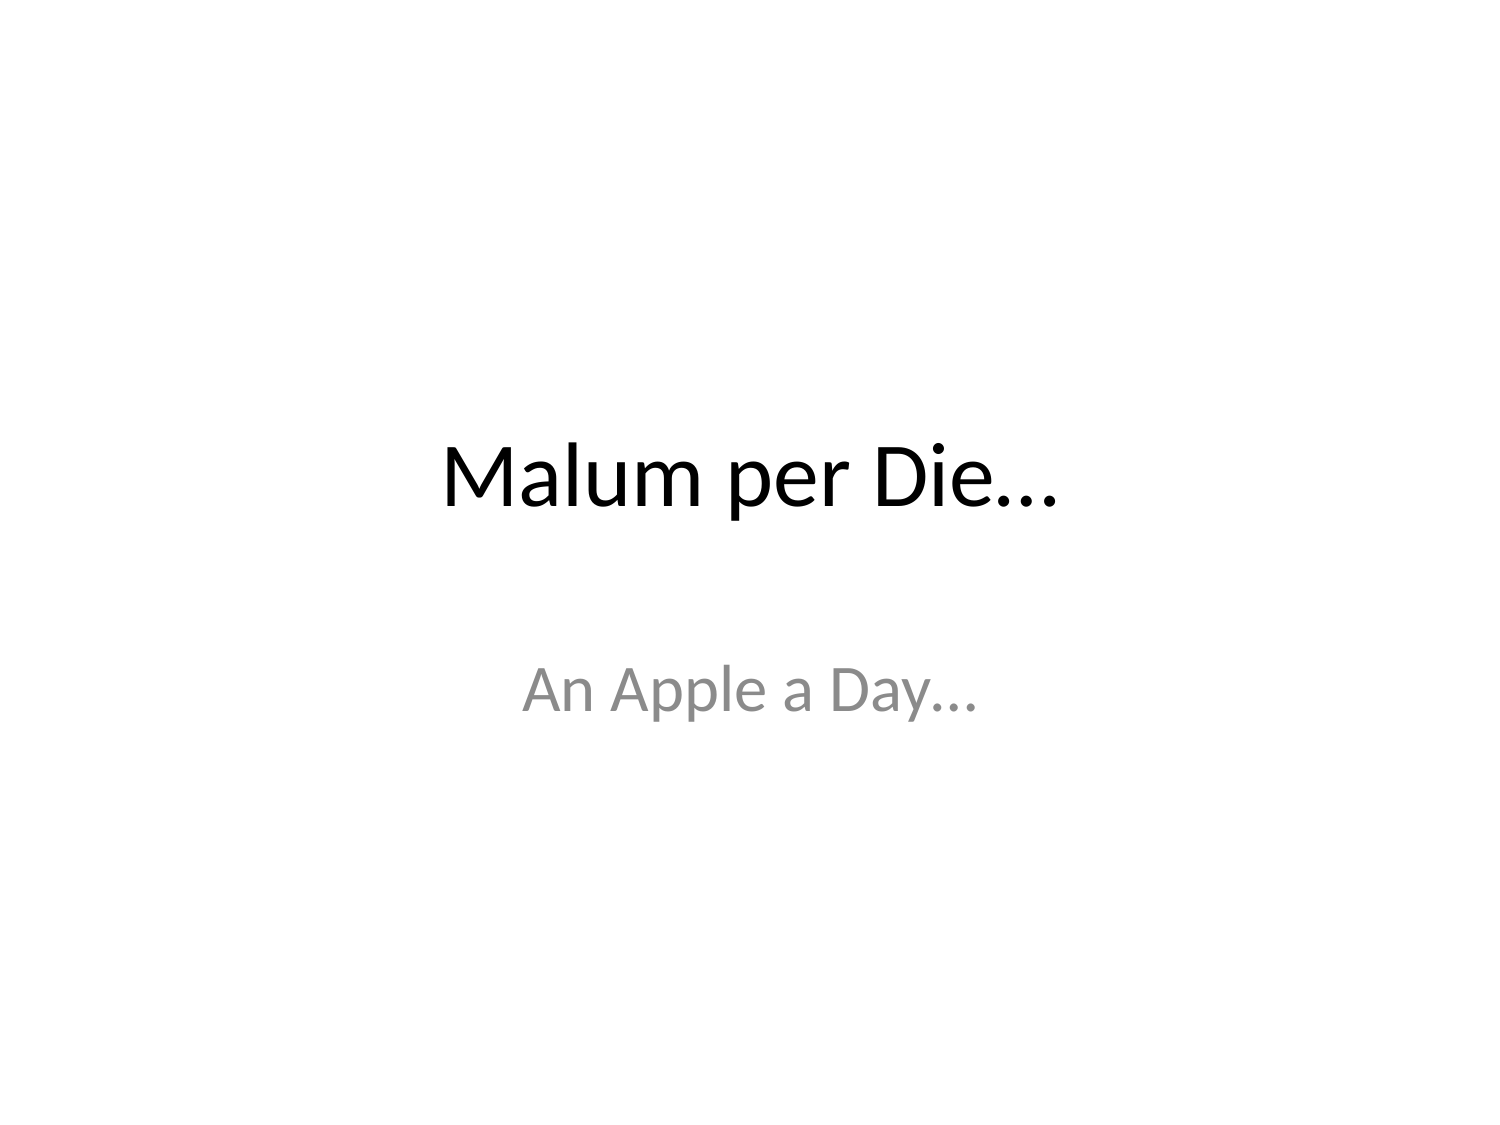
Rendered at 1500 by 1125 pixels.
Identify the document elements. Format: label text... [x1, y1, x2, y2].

subtitle An Apple a Day… [225, 637, 1275, 925]
title Malum per Die… [112, 349, 1388, 591]
